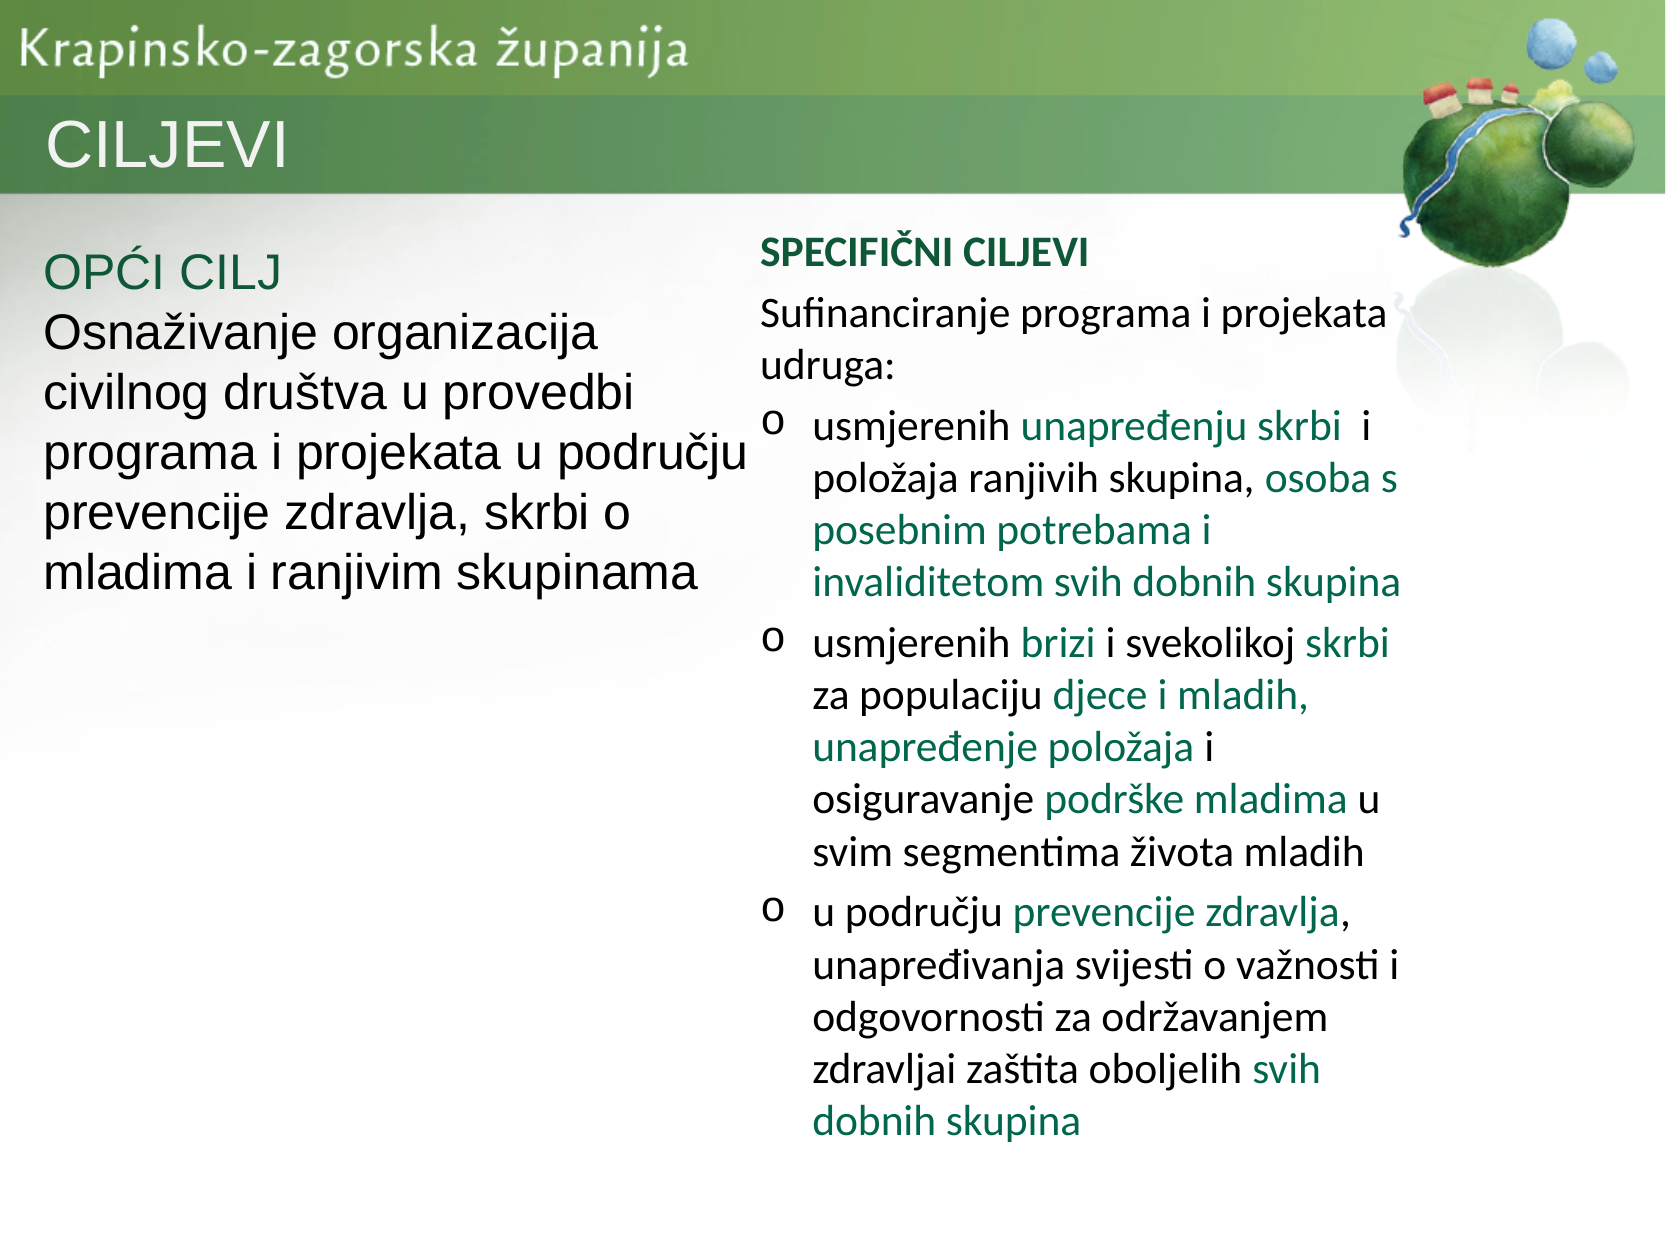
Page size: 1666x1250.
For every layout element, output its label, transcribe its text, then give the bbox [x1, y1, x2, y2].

text_box SPECIFIČNI CILJEVI Sufinanciranje programa i projekata udruga: usmjerenih unapređenju skrbi i položaja ranjivih skupina, osoba s posebnim potrebama i invaliditetom svih dobnih skupina usmjerenih brizi i svekolikoj skrbi za populaciju djece i mladih, unapređenje položaja i osiguravanje podrške mladima u svim segmentima života mladih u području prevencije zdravlja, unapređivanja svijesti o važnosti i odgovornosti za održavanjem zdravljai zaštita oboljelih svih dobnih skupina [745, 215, 1444, 1175]
list CILJEVI [28, 91, 1632, 1220]
text_box OPĆI CILJ Osnaživanje organizacija civilnog društva u provedbi programa i projekata u području prevencije zdravlja, skrbi o mladima i ranjivim skupinama [28, 231, 745, 607]
picture [0, 0, 1666, 1250]
